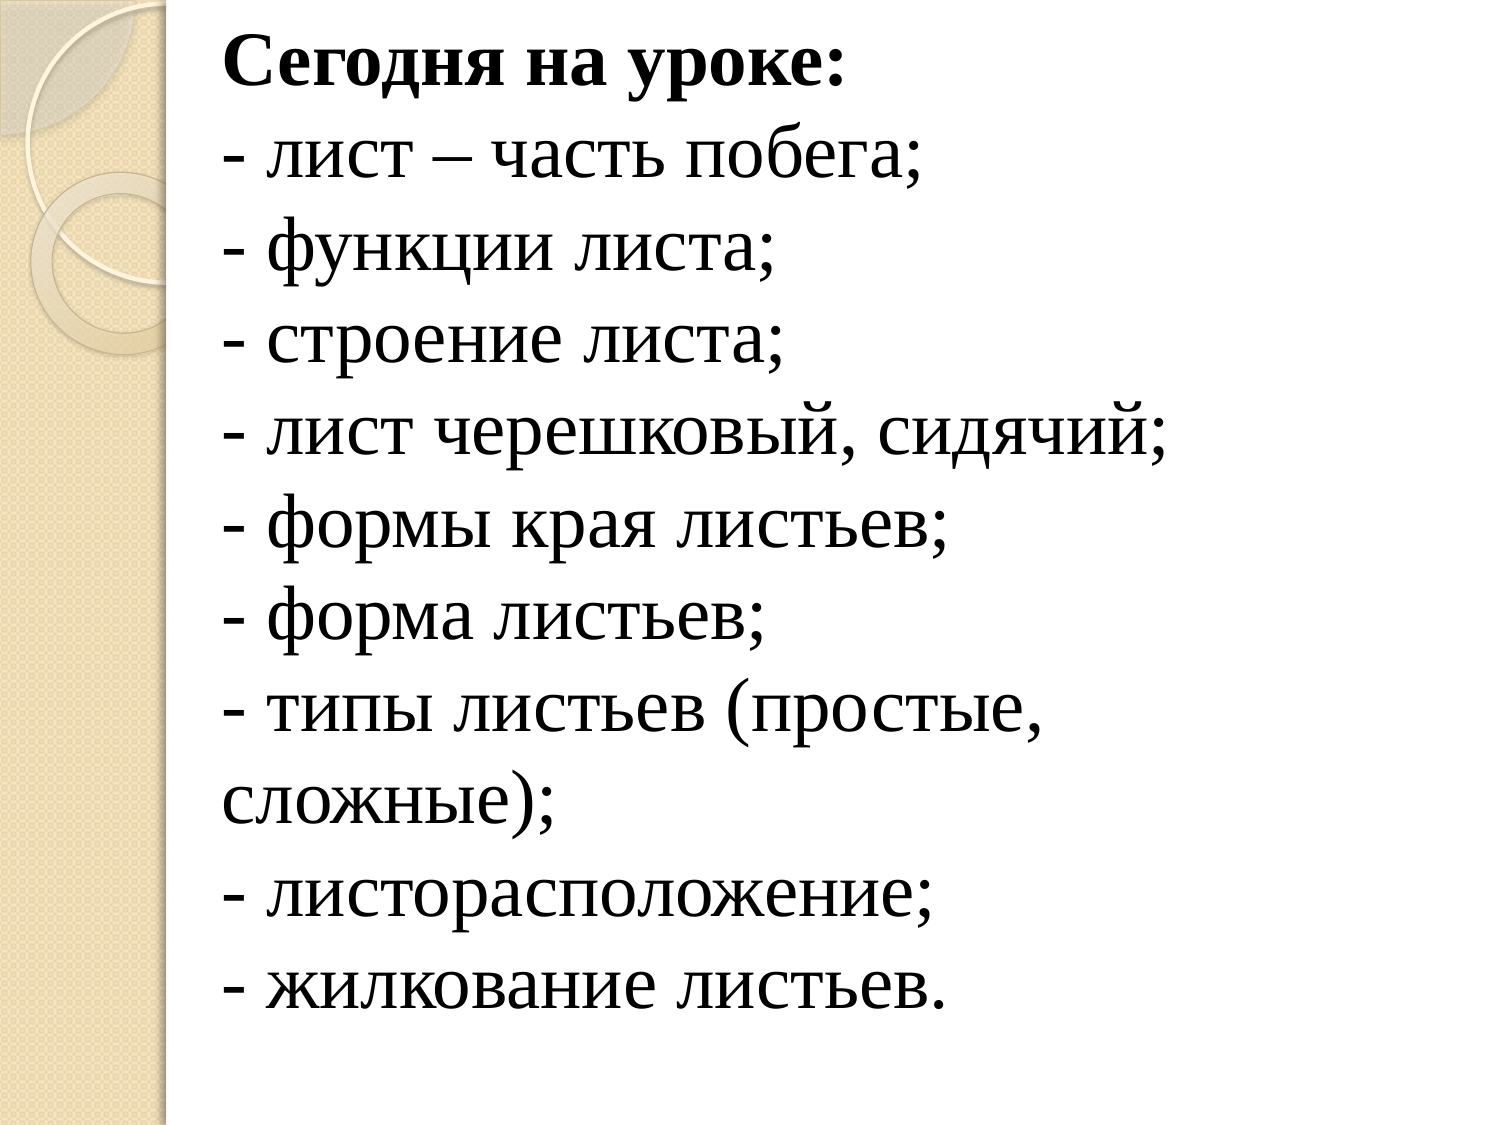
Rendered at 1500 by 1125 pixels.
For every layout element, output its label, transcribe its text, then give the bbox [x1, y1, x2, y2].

title Сегодня на уроке: - лист – часть побега; - функции листа; - строение листа; - лист черешковый, сидячий; - формы края листьев; - форма листьев; - типы листьев (простые, сложные); - листорасположение; - жилкование листьев. [206, 0, 1466, 1125]
